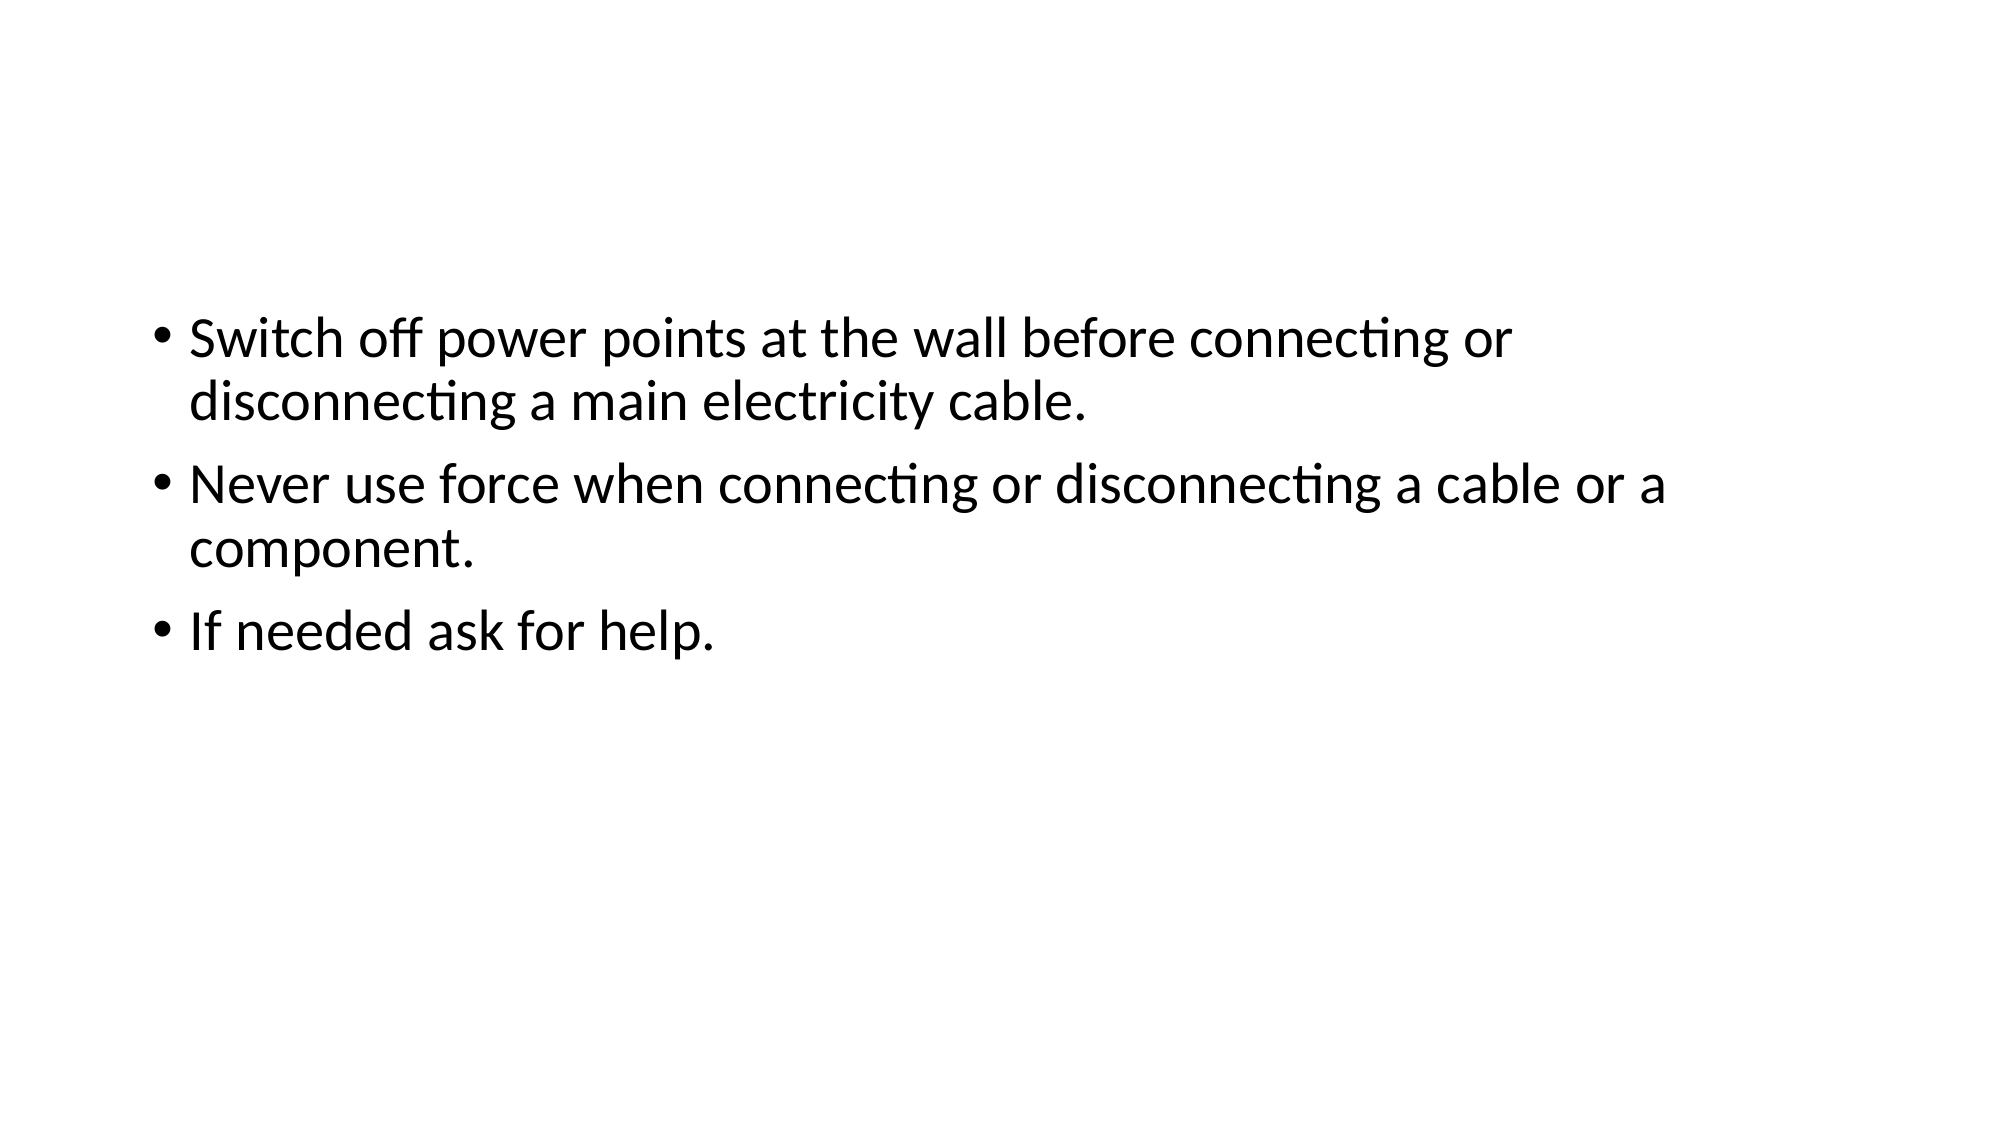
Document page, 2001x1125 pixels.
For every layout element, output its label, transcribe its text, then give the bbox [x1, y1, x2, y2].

list Switch off power points at the wall before connecting or disconnecting a main electricity cable. Never use force when connecting or disconnecting a cable or a component. If needed ask for help. [137, 299, 1863, 1014]
